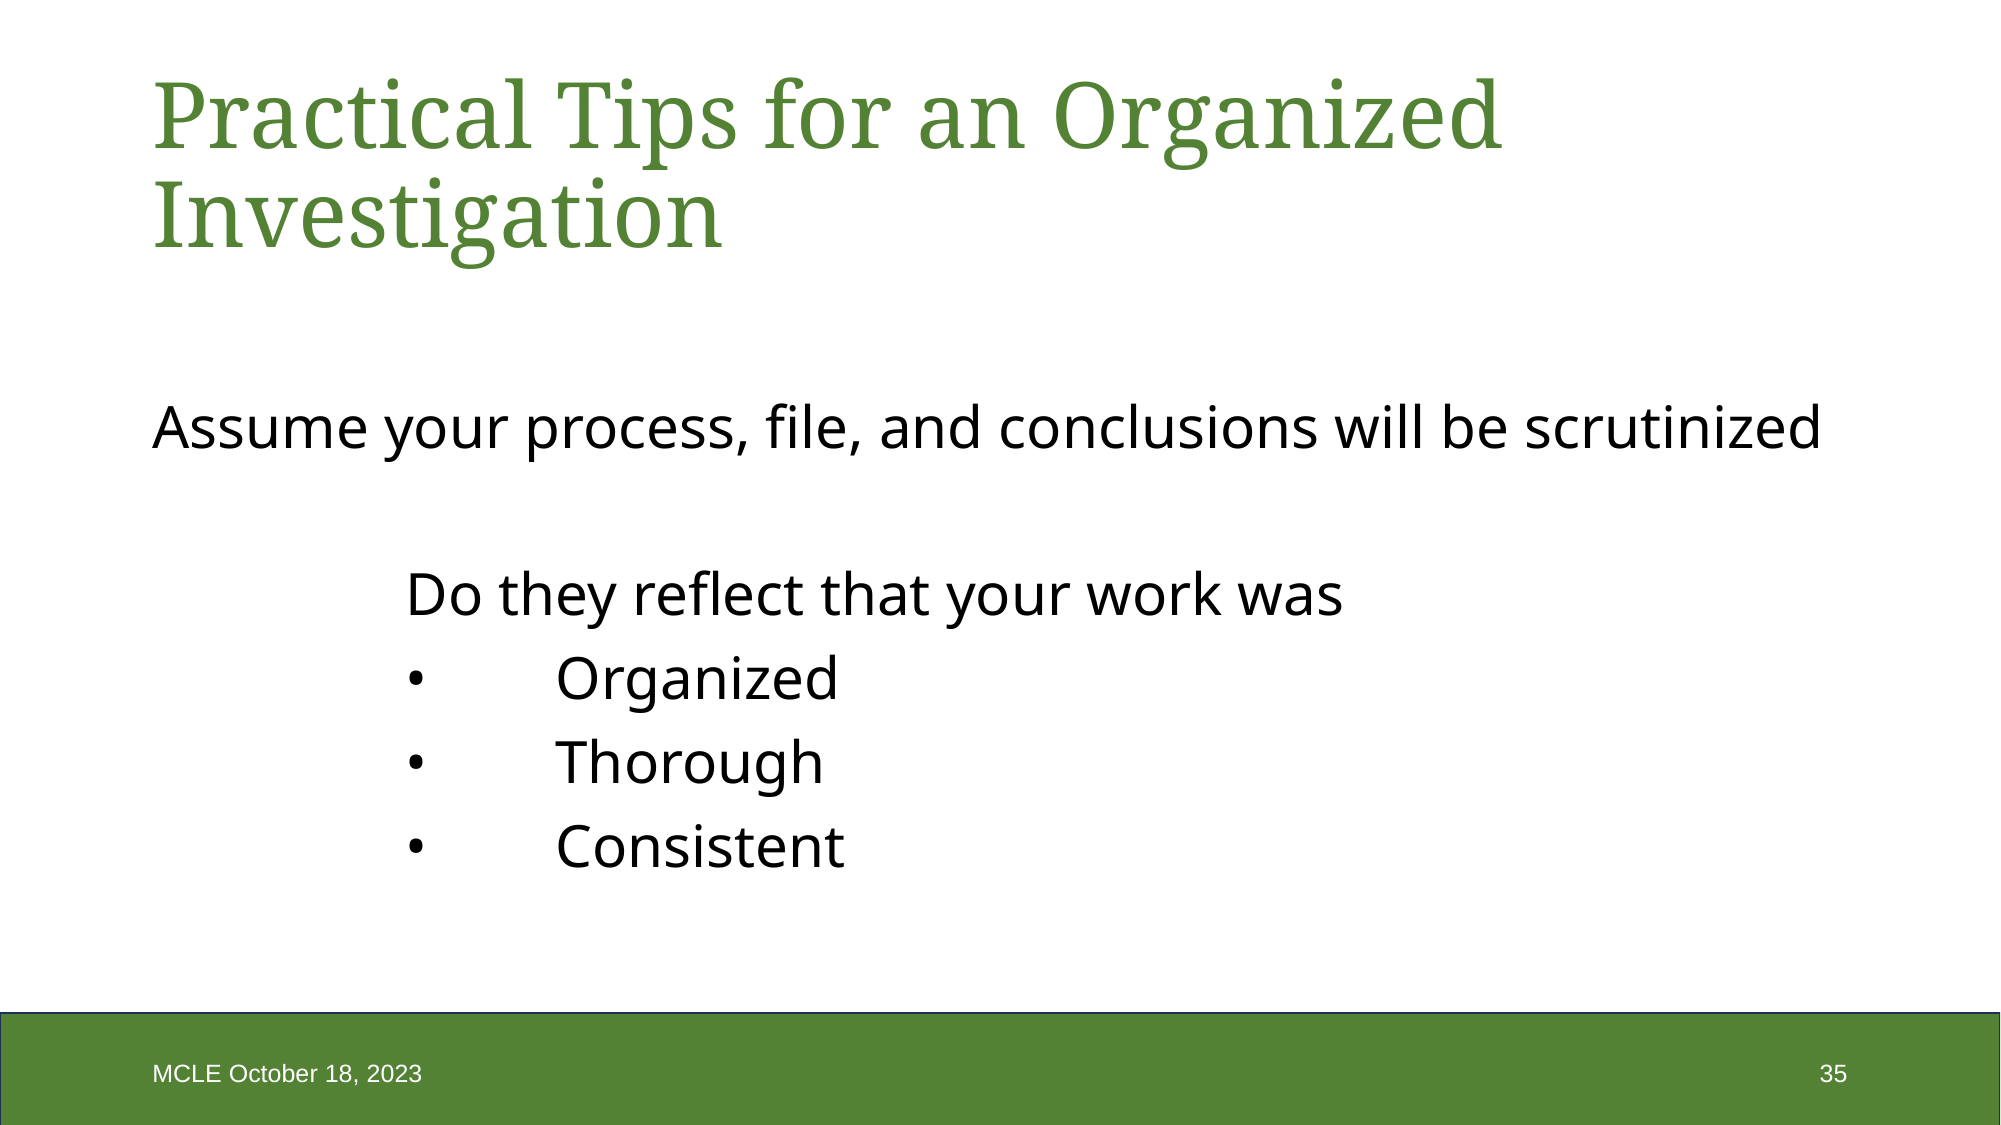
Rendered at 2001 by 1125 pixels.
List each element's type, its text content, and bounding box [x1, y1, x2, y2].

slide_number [137, 1042, 588, 1103]
list Assume your process, file, and conclusions will be scrutinized Do they reflect that your work was • Organized • Thorough • Consistent [137, 299, 1863, 1014]
title Practical Tips for an Organized Investigation [137, 59, 1863, 278]
slide_number 35 [1412, 1042, 1863, 1103]
